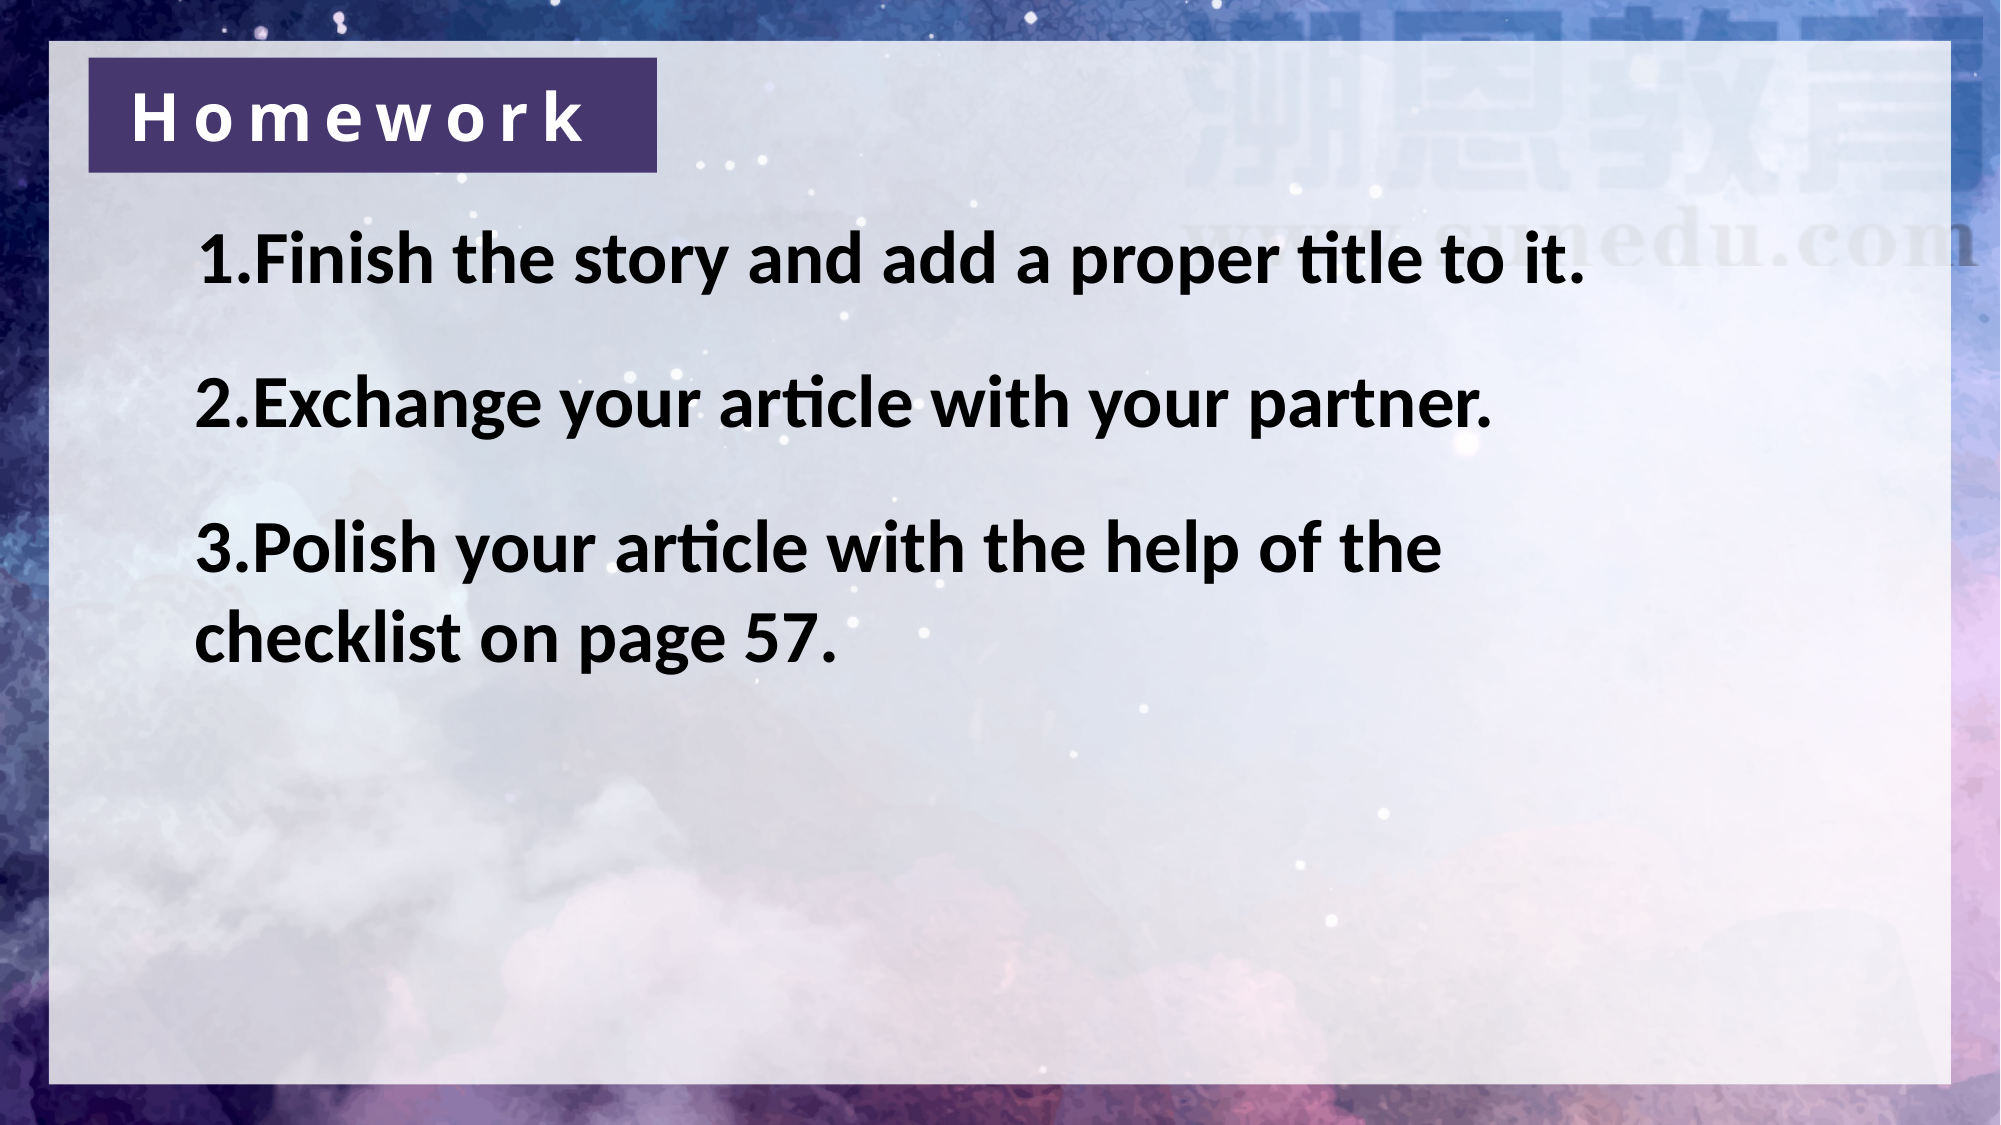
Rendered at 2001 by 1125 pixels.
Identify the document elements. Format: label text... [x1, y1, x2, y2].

text_box 3.Polish your article with the help of the checklist on page 57. [179, 490, 1637, 685]
text_box 1.Finish the story and add a proper title to it. [181, 200, 1764, 306]
text_box [48, 40, 1952, 1085]
text_box 2.Exchange your article with your partner. [179, 345, 1762, 451]
picture [0, 0, 2001, 1125]
text_box Homework [88, 57, 658, 174]
